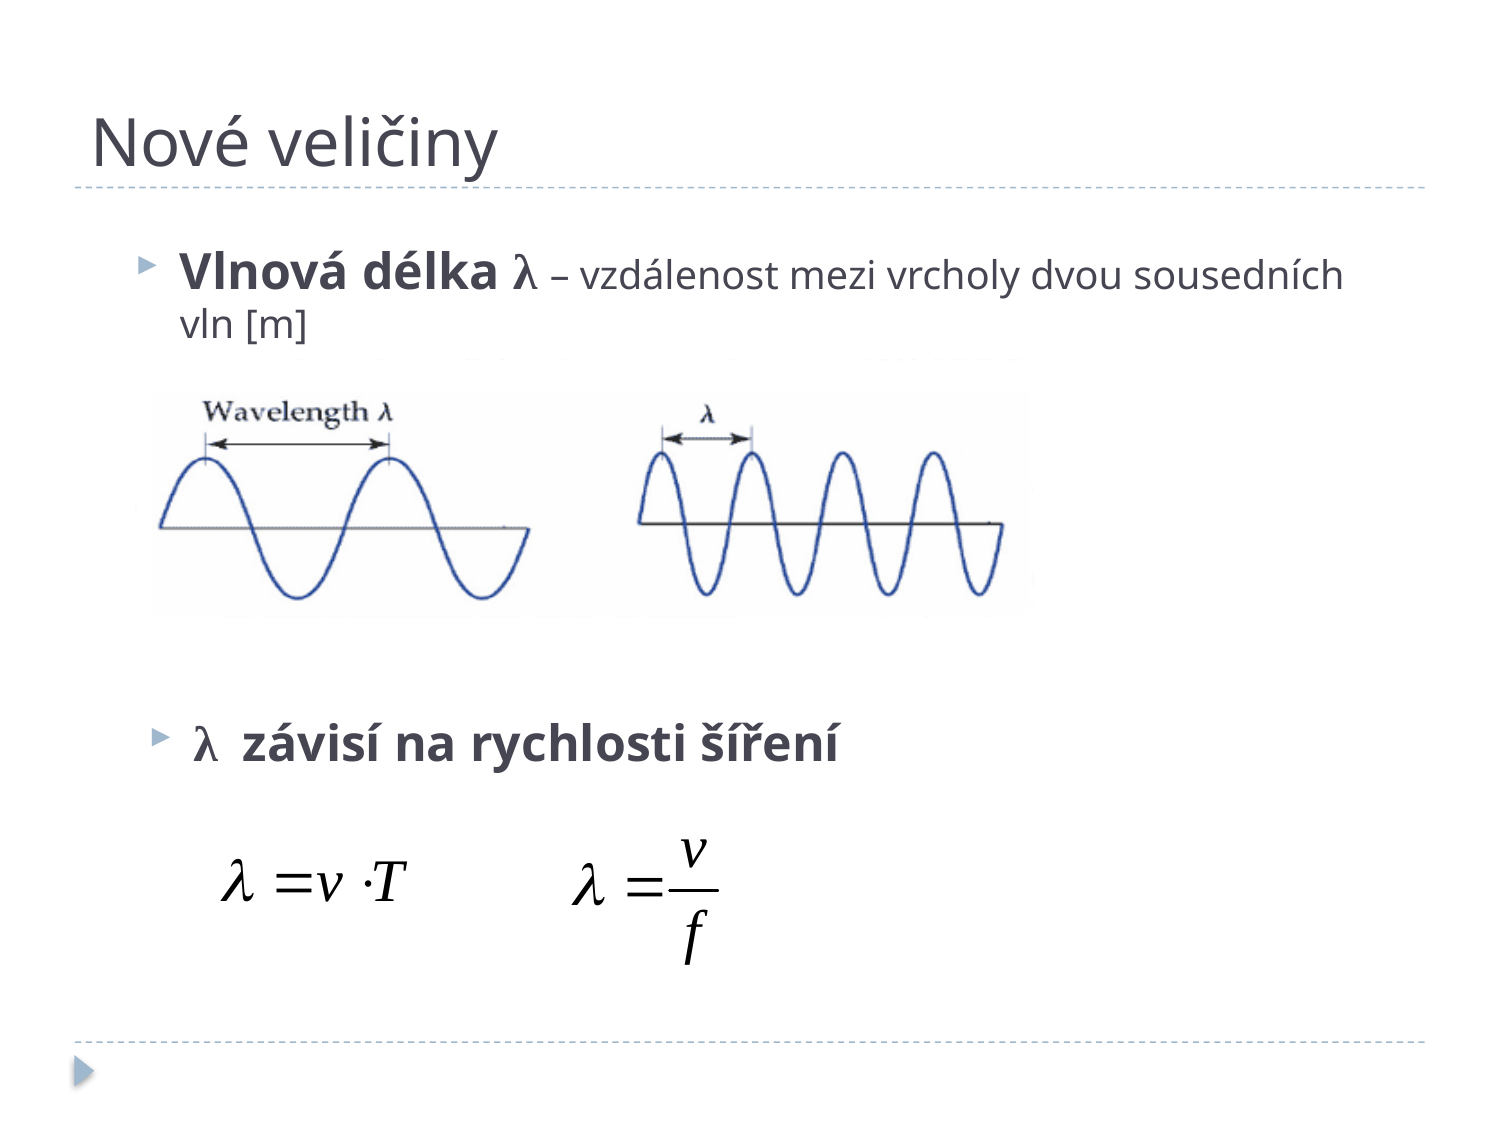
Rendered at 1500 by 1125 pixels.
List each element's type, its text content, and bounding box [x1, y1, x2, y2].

picture [135, 359, 1034, 618]
text_box λ závisí na rychlosti šíření [88, 704, 1439, 811]
list Vlnová délka λ – vzdálenost mezi vrcholy dvou sousedních vln [m] [75, 231, 1425, 315]
title Nové veličiny [75, 24, 1425, 188]
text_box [562, 810, 729, 976]
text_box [211, 845, 423, 917]
